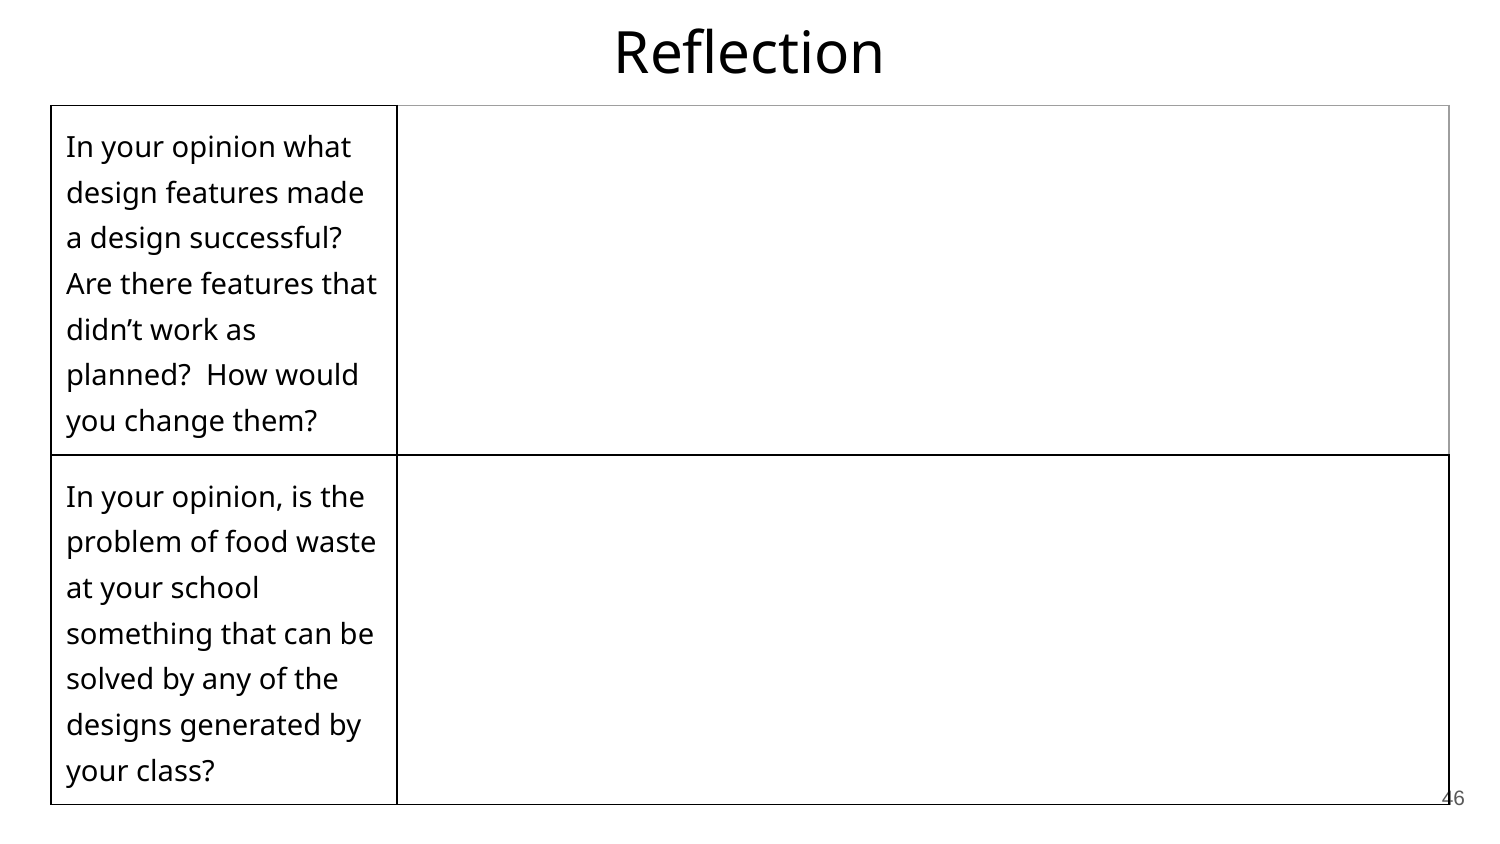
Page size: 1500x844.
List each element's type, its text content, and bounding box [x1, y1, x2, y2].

table_header [398, 106, 1448, 454]
slide_number ‹#› [1389, 764, 1480, 830]
table_cell [398, 456, 1448, 804]
title Reflection [51, 0, 1449, 94]
table_cell In your opinion, is the problem of food waste at your school something that can be solved by any of the designs generated by your class? [52, 456, 396, 804]
table_header In your opinion what design features made a design successful? Are there features that didn’t work as planned? How would you change them? [52, 106, 396, 454]
